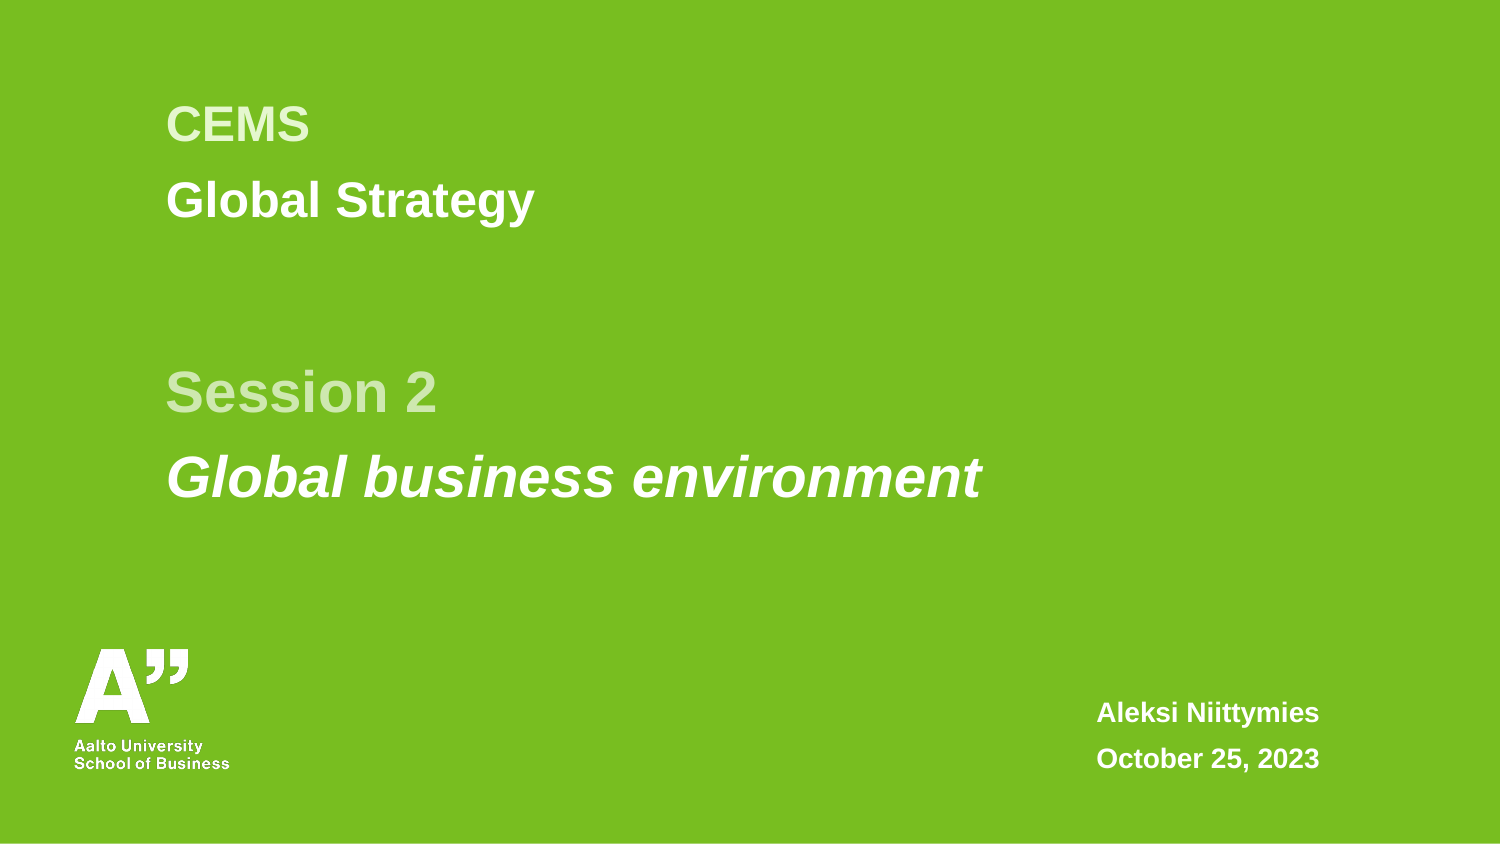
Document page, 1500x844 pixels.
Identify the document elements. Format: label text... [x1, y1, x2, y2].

picture [0, 574, 304, 844]
list Aleksi Niittymies [1081, 691, 1486, 737]
list CEMS Global Strategy [165, 86, 1470, 235]
list October 25, 2023 [1081, 737, 1486, 786]
list Session 2 Global business environment [165, 346, 1478, 536]
